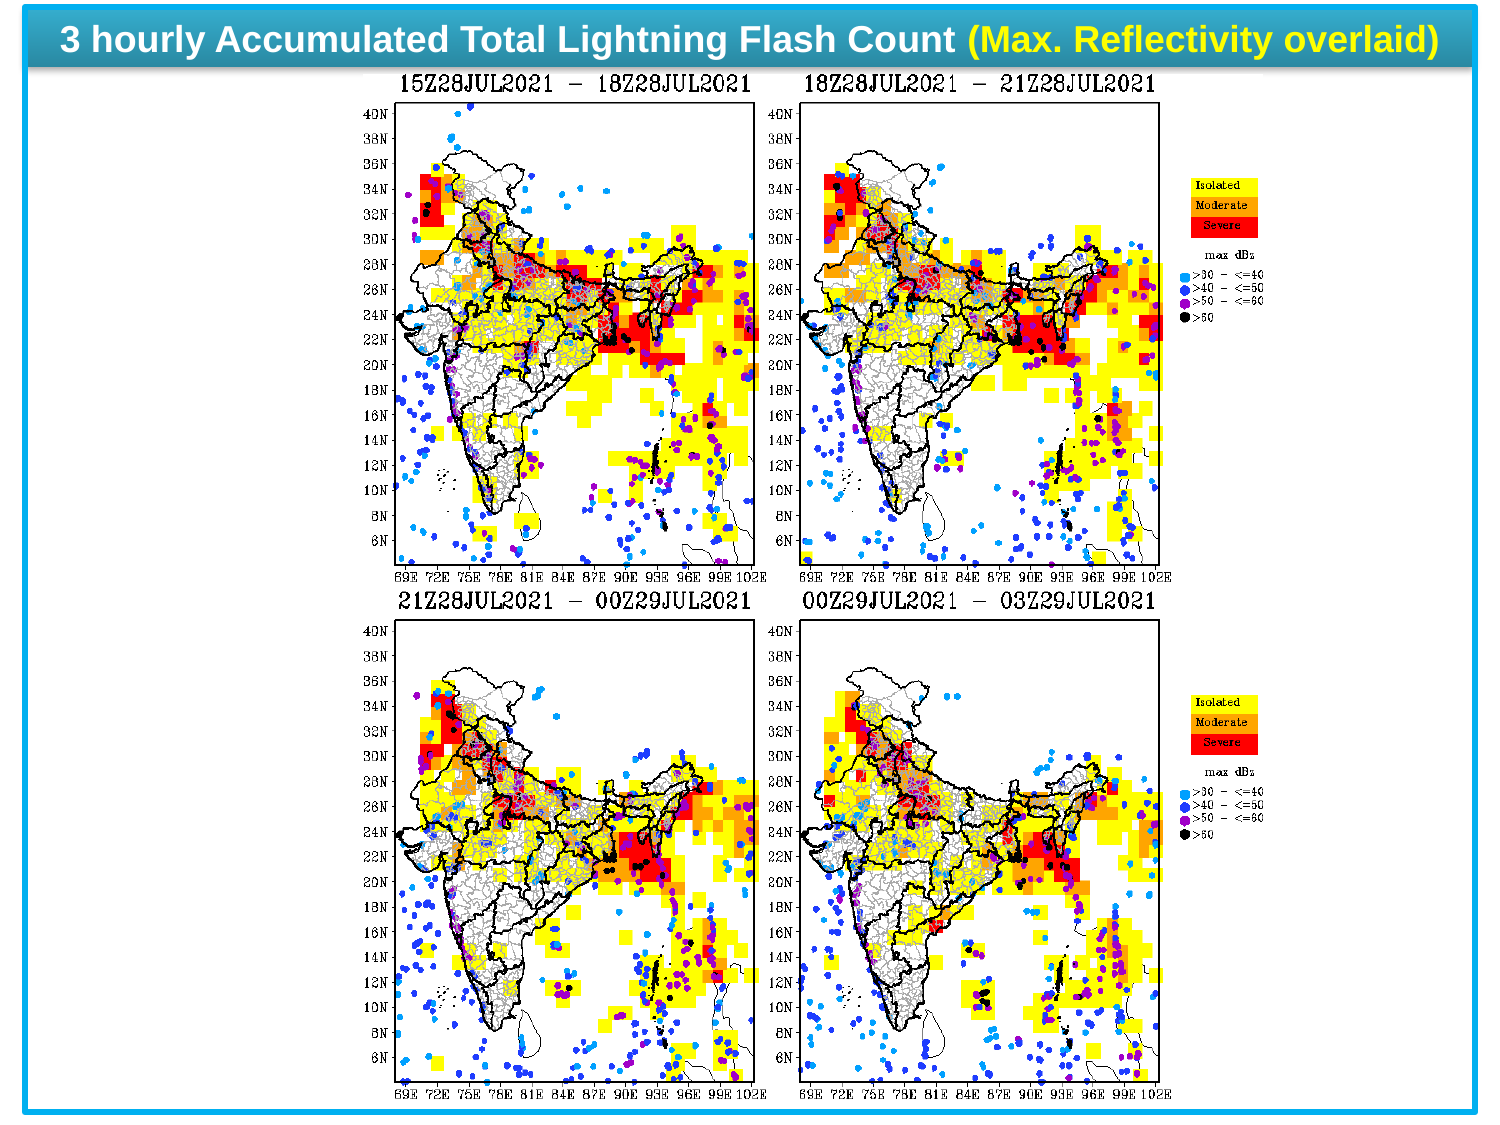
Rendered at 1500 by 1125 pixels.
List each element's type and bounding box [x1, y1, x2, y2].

text_box [23, 5, 1477, 1114]
picture [363, 74, 1263, 1100]
